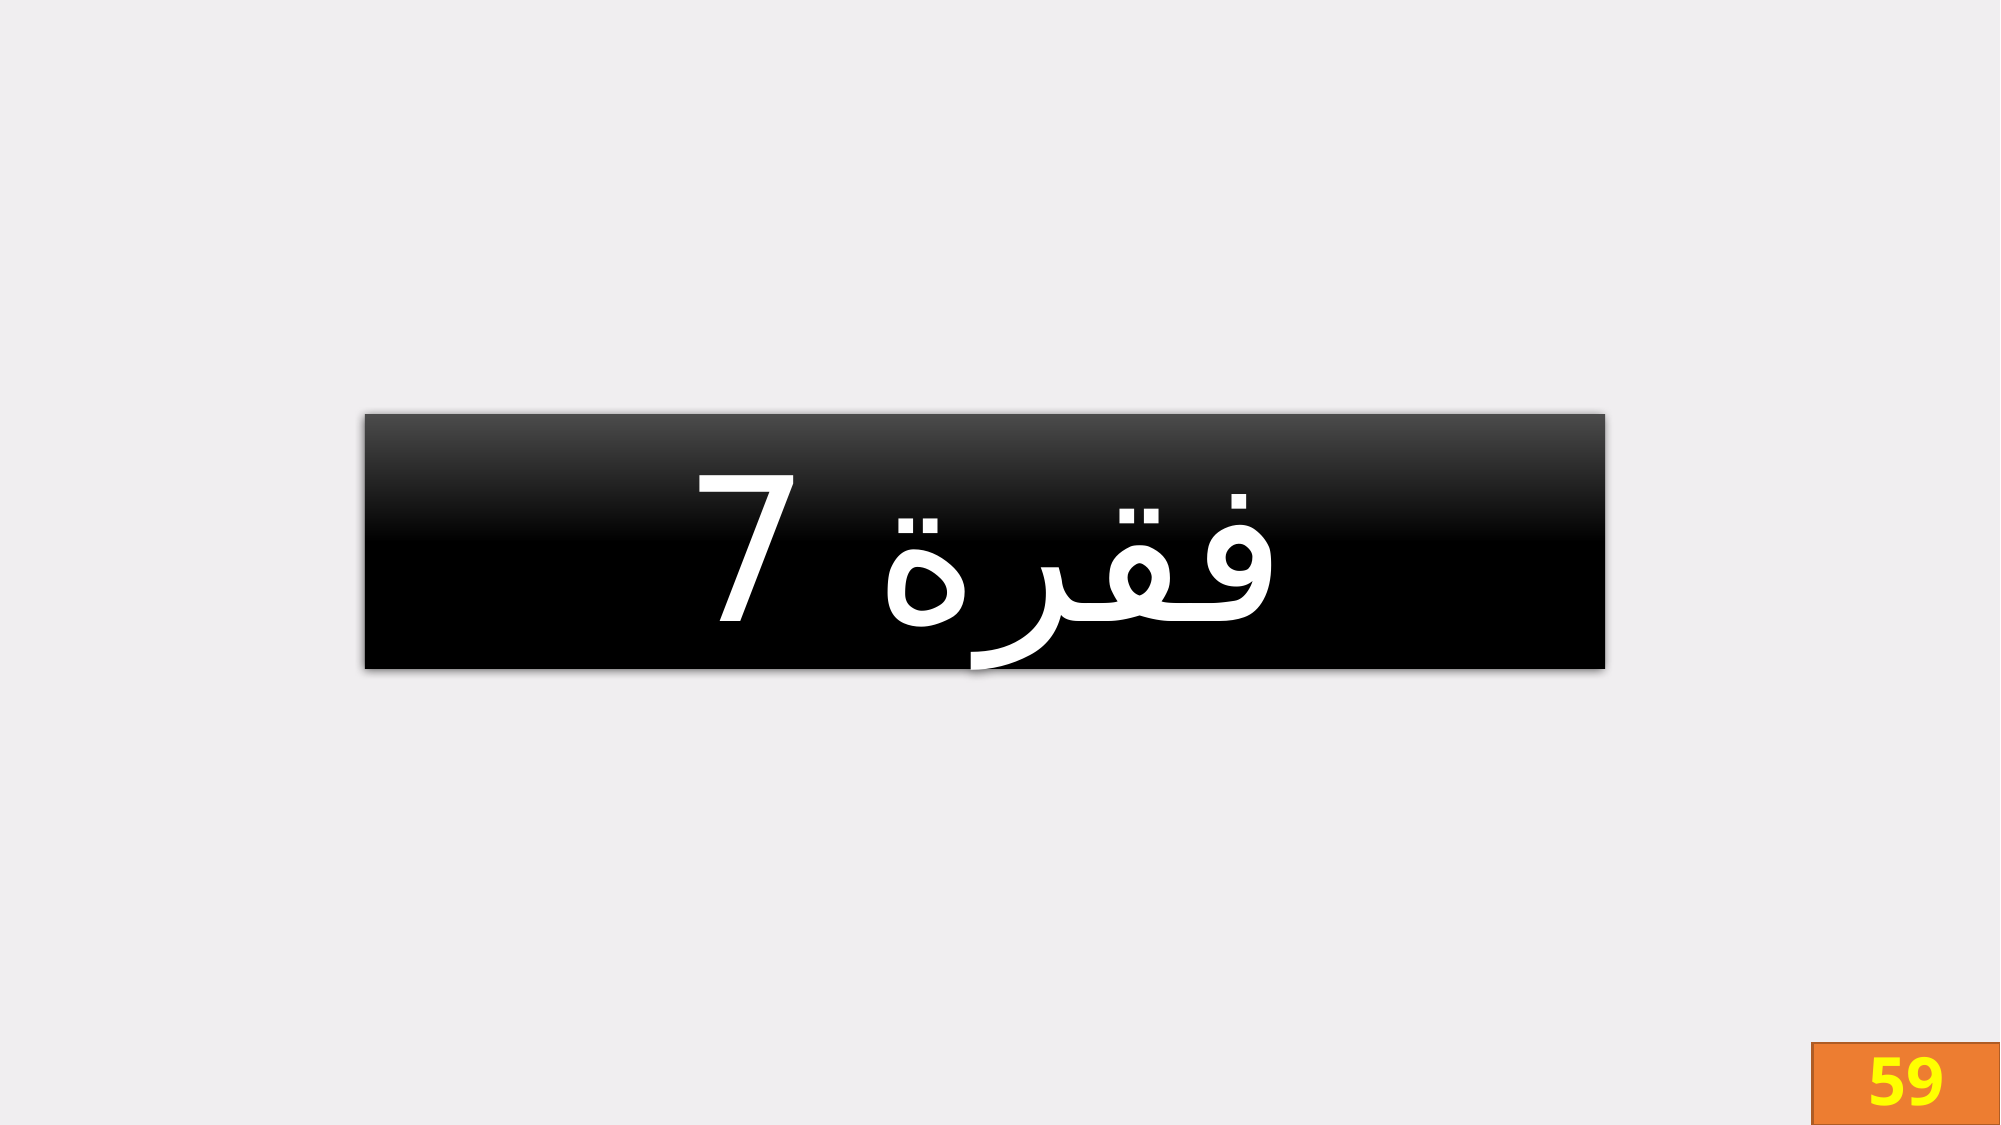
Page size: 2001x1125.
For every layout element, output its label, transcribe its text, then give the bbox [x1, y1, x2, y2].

slide_number 59 [1811, 1042, 2000, 1125]
text_box فقرة 7 [364, 414, 1606, 669]
